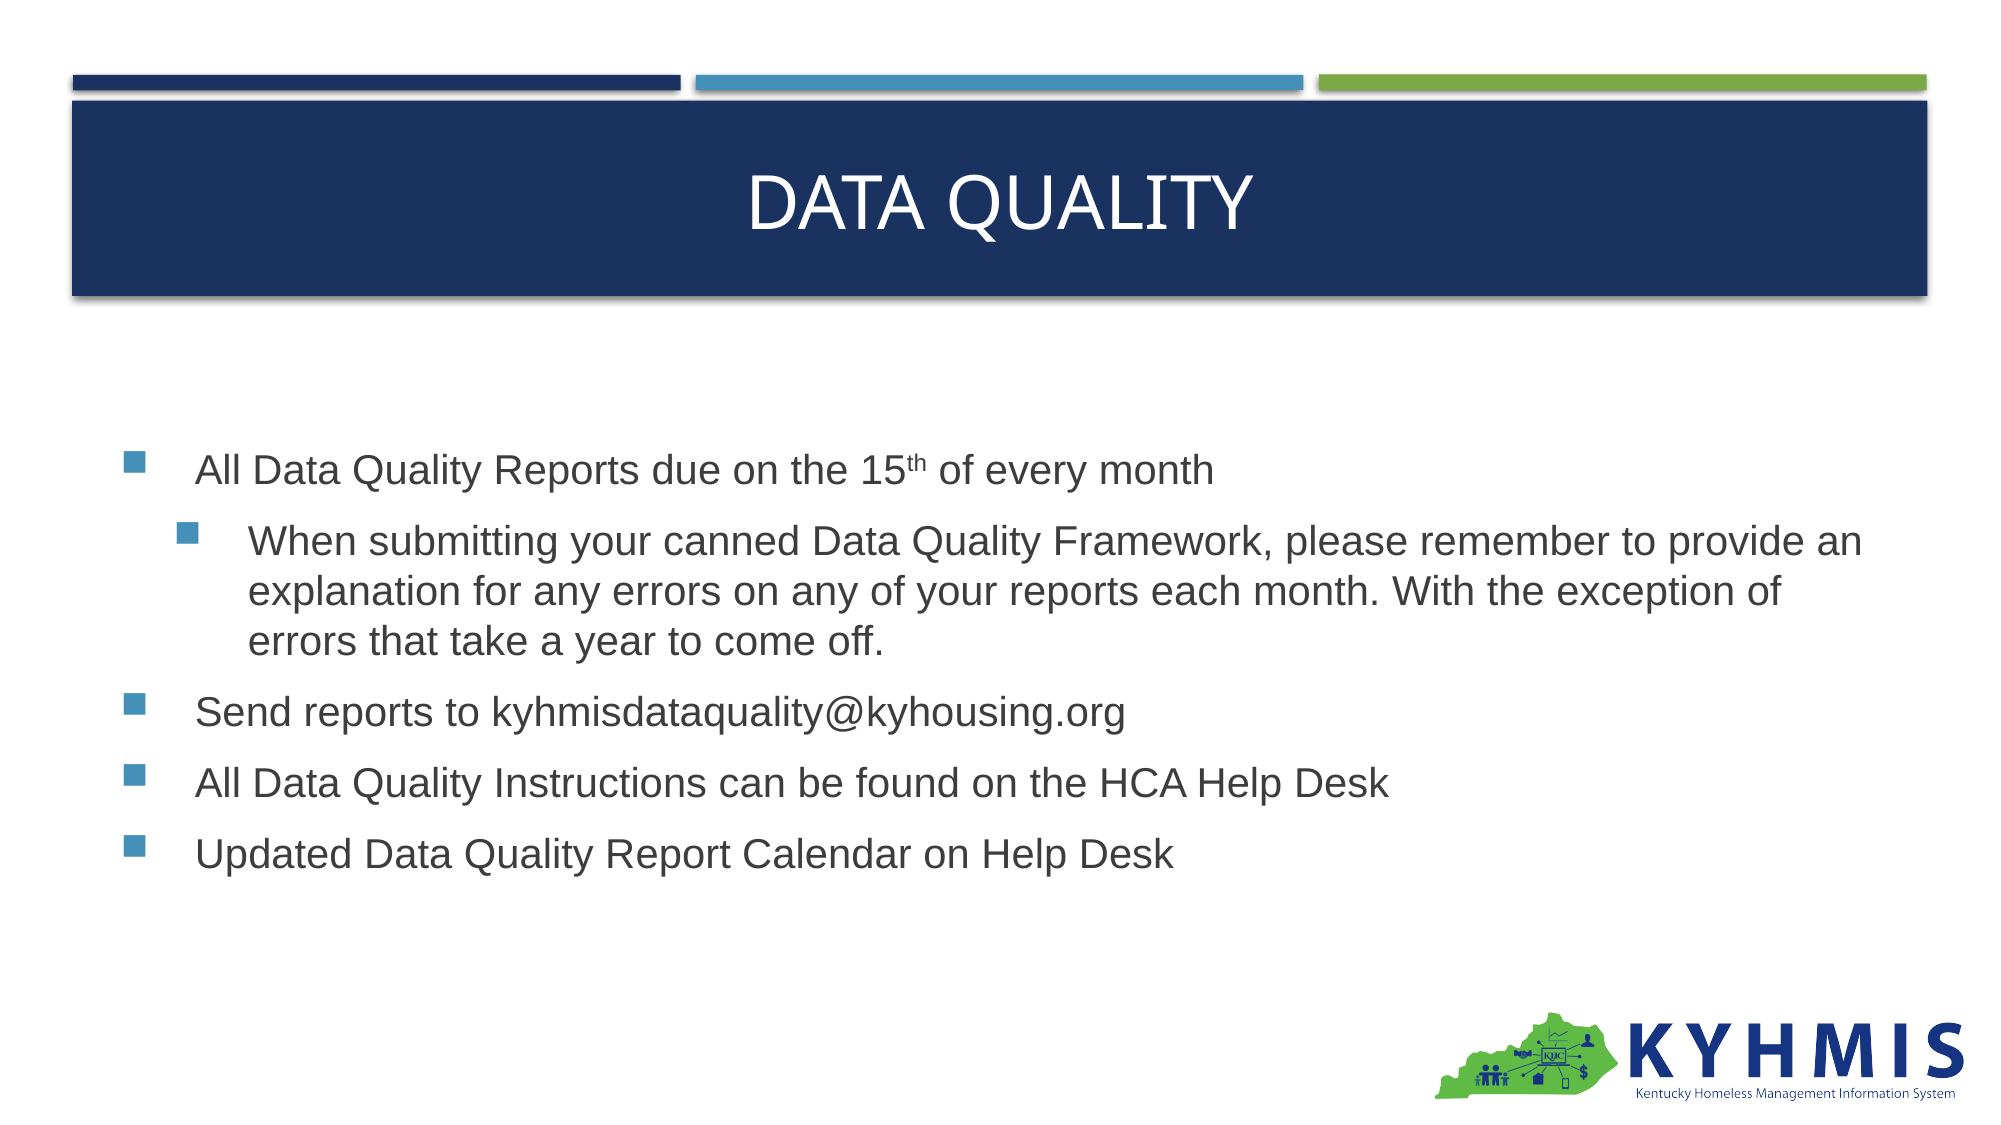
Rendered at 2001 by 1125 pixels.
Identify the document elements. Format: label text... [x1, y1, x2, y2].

title Data Quality [324, 105, 1675, 294]
list All Data Quality Reports due on the 15th of every month When submitting your canned Data Quality Framework, please remember to provide an explanation for any errors on any of your reports each month. With the exception of errors that take a year to come off. Send reports to kyhmisdataquality@kyhousing.org All Data Quality Instructions can be found on the HCA Help Desk Updated Data Quality Report Calendar on Help Desk [95, 357, 1905, 962]
picture [1427, 1006, 1981, 1106]
